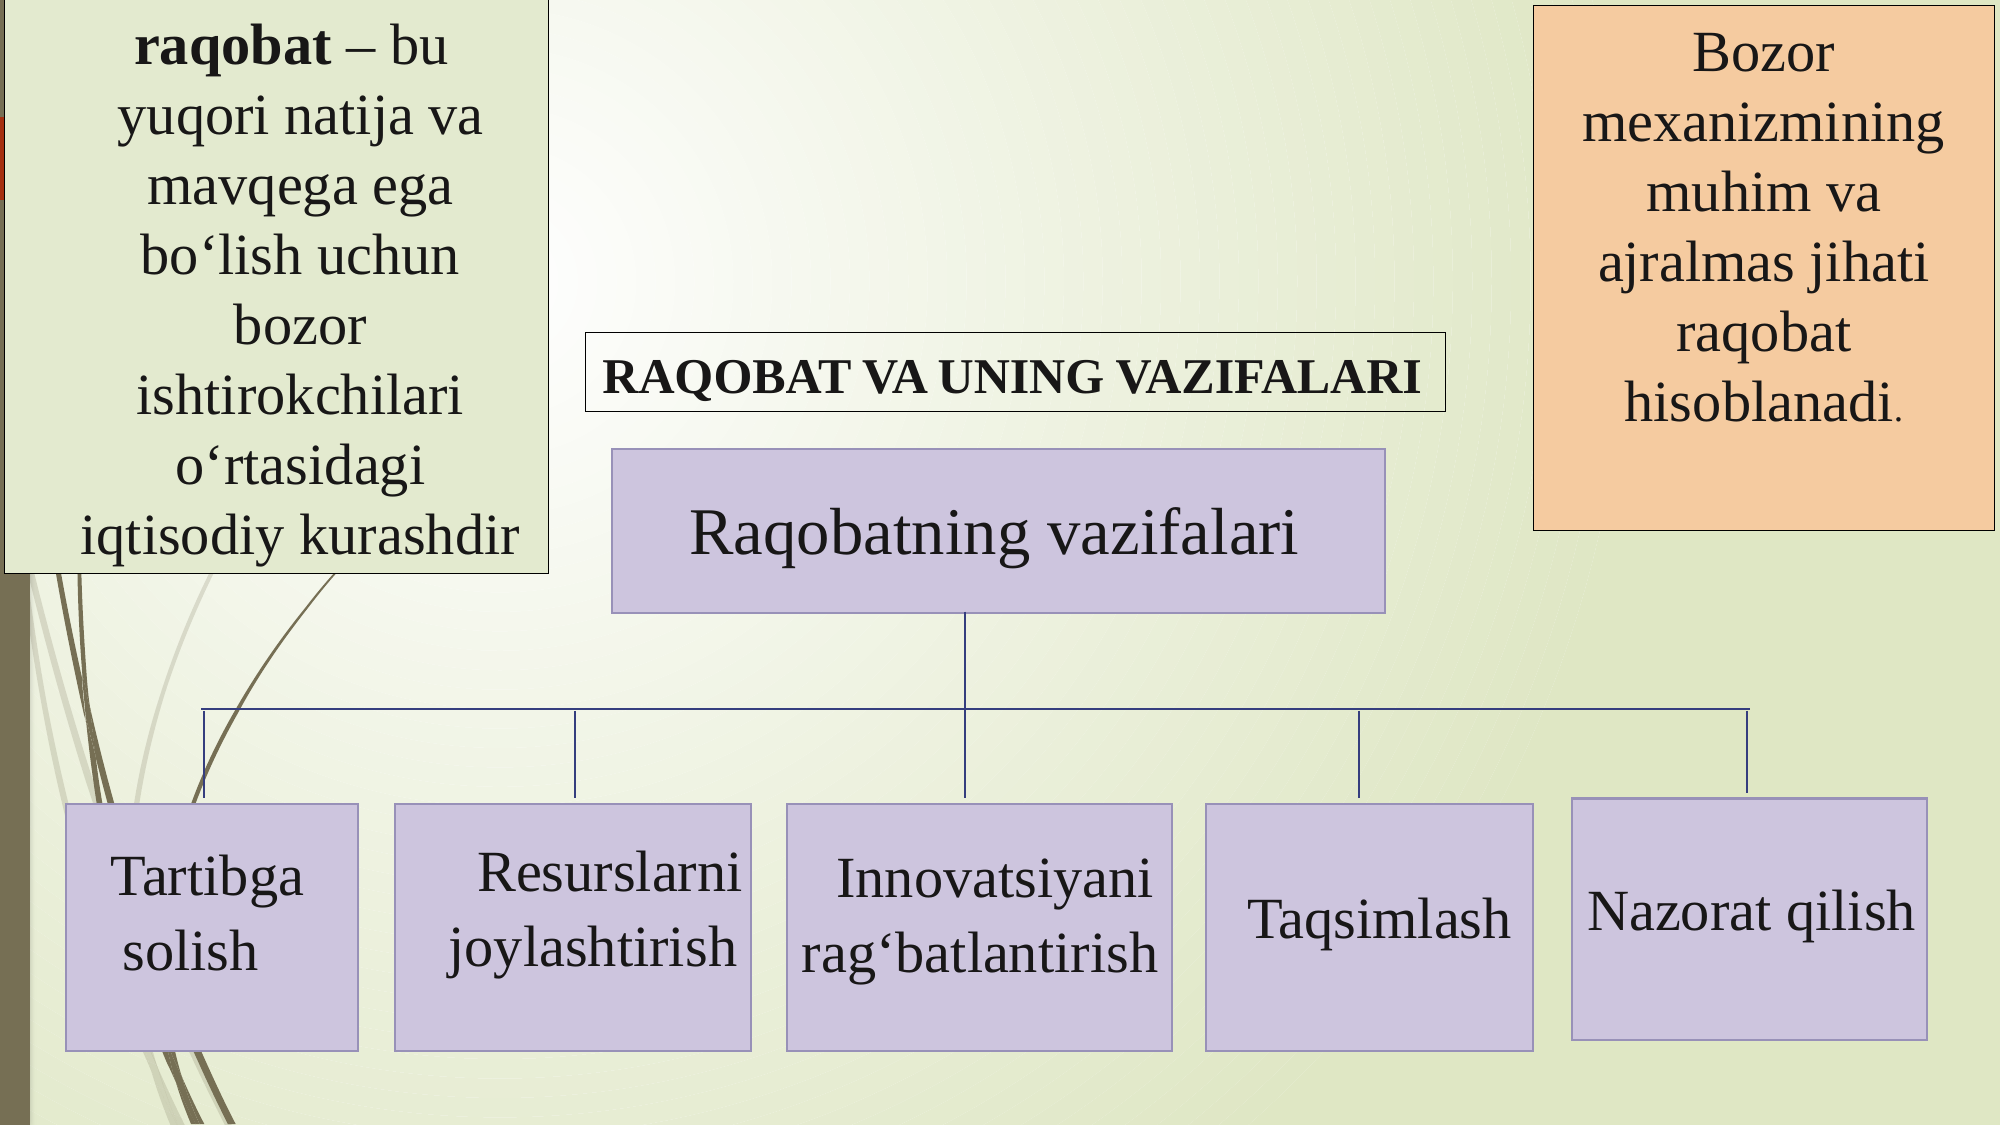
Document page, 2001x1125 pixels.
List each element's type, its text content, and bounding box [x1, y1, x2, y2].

text_box RAQOBAT VA UNING VAZIFALARI [585, 332, 1446, 412]
text_box raqobat – bu yuqori natija va mavqega ega bo‘lish uchun bozor ishtirokchilari o‘rtasidagi iqtisodiy kurashdir [4, 0, 549, 574]
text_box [56, 449, 1947, 1085]
text_box Bozor mexanizmining muhim va ajralmas jihati raqobat hisoblanadi. [1533, 5, 1995, 531]
